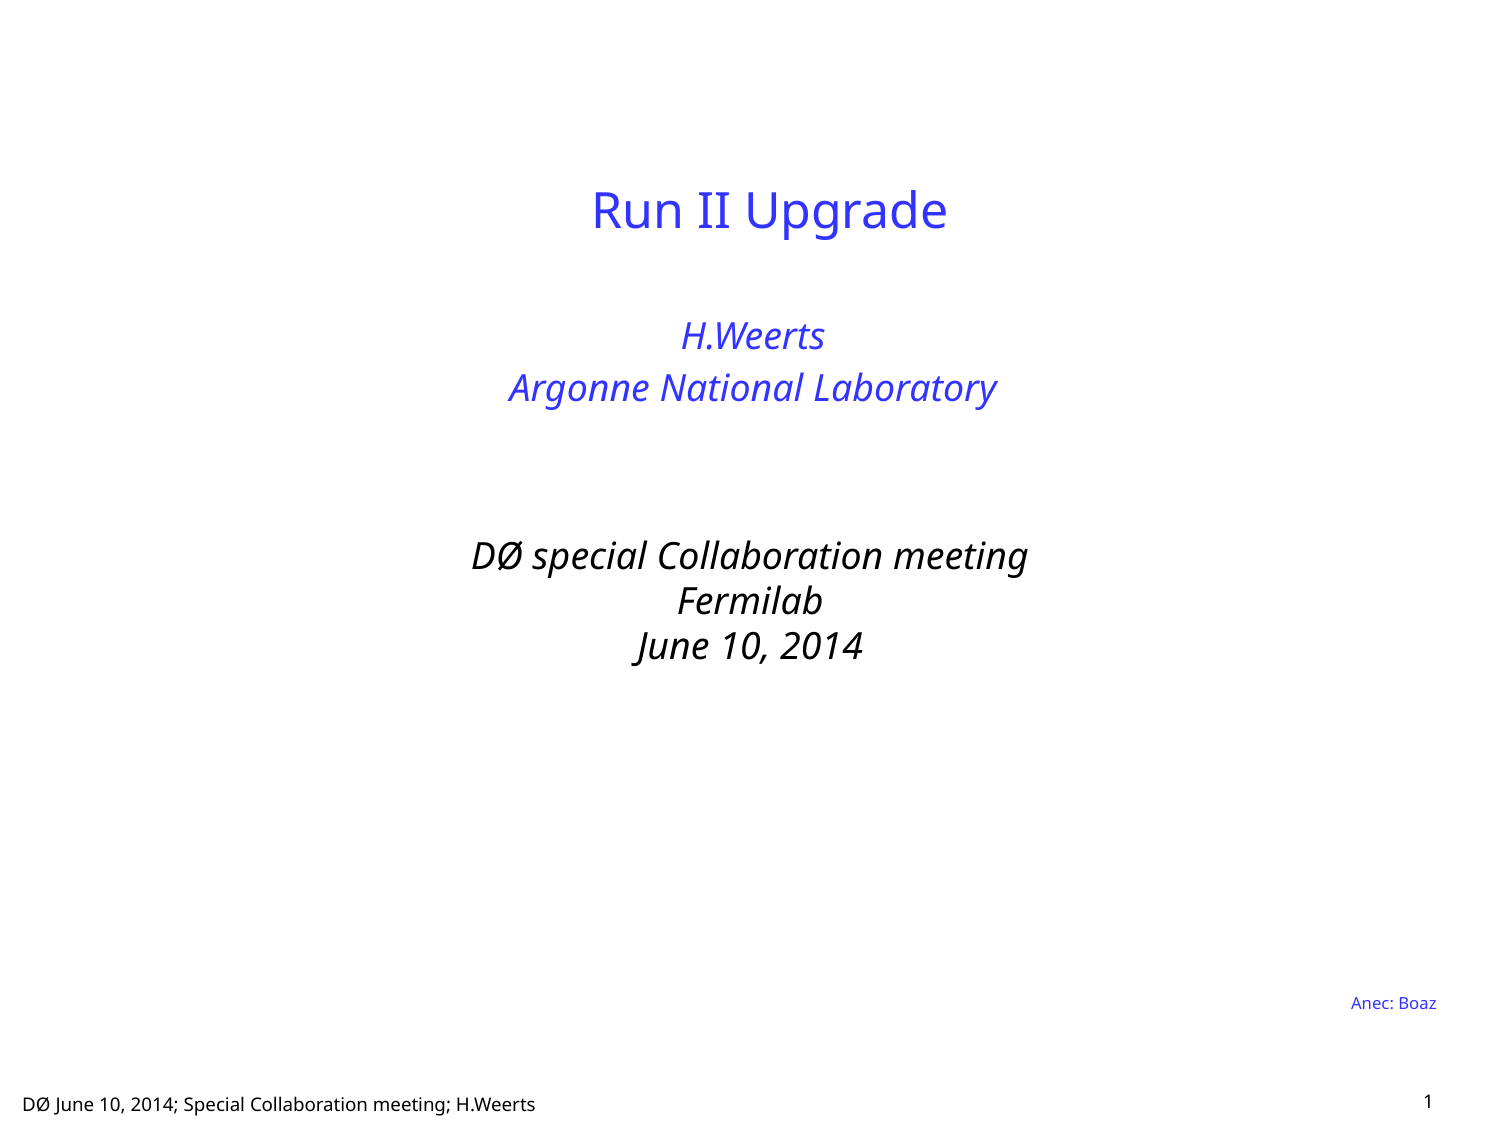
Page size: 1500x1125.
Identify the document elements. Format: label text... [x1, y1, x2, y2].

title Run II Upgrade [132, 115, 1408, 303]
text_box DØ special Collaboration meeting Fermilab June 10, 2014 [455, 524, 1045, 720]
text_box Anec: Boaz [1336, 985, 1452, 1021]
subtitle H.Weerts Argonne National Laboratory [228, 304, 1279, 592]
